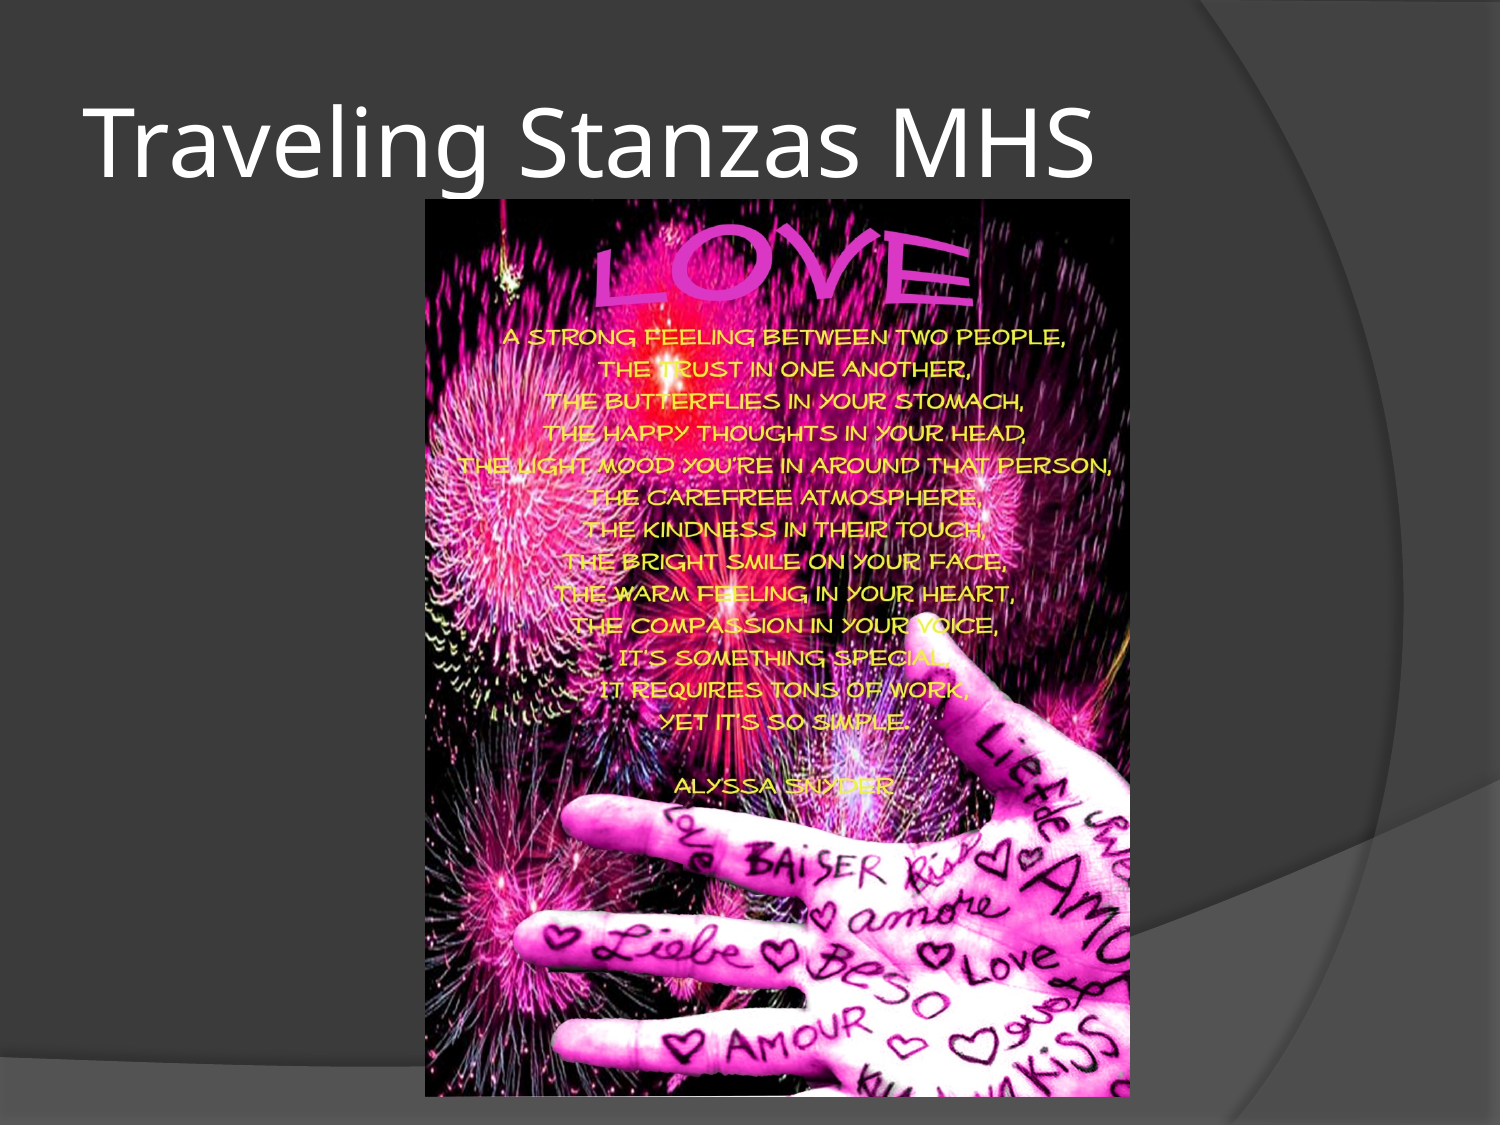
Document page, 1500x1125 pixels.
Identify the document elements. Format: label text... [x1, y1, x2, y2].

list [424, 199, 1130, 1097]
title Traveling Stanzas MHS [75, 45, 1300, 233]
